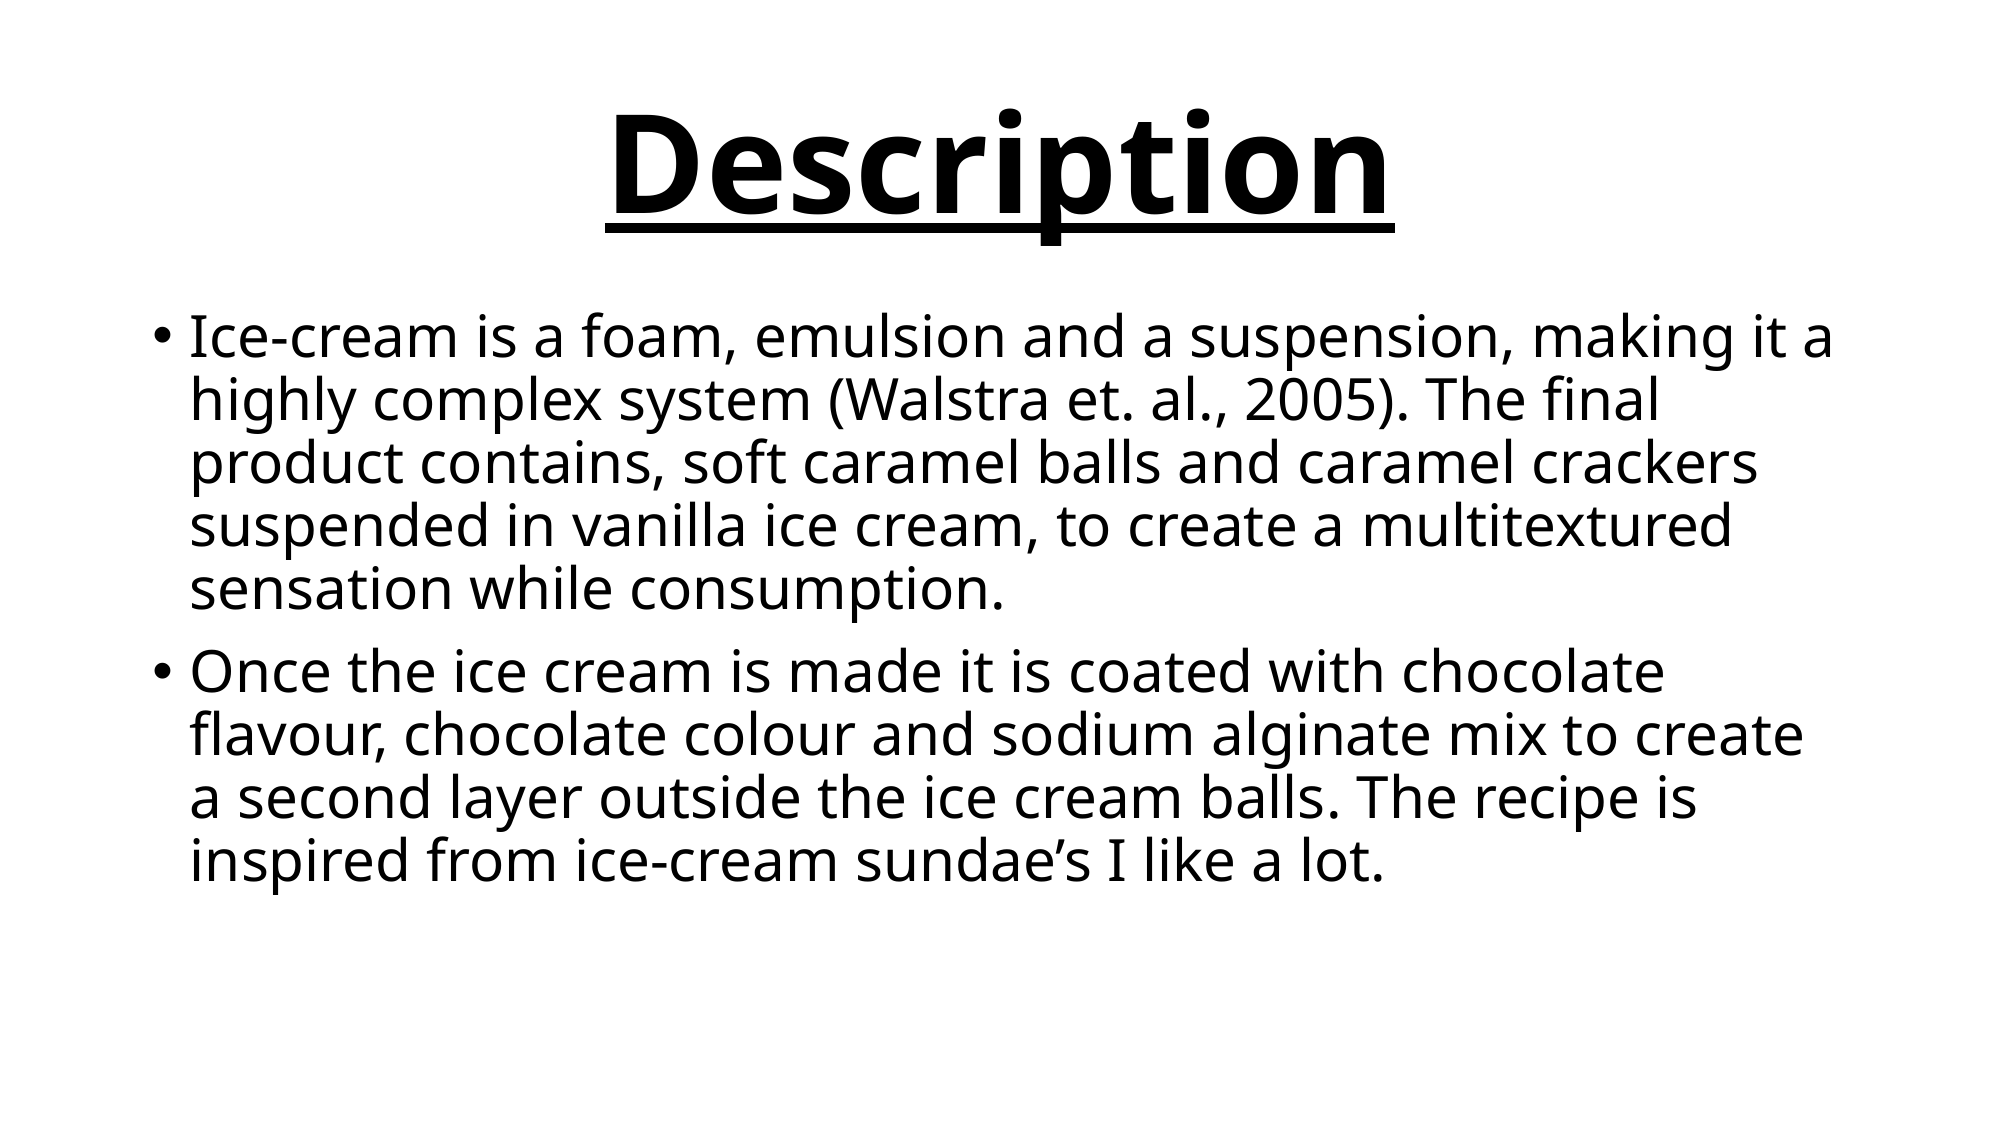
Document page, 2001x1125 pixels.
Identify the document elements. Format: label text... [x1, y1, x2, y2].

title Description [137, 59, 1863, 278]
list Ice-cream is a foam, emulsion and a suspension, making it a highly complex system (Walstra et. al., 2005). The final product contains, soft caramel balls and caramel crackers suspended in vanilla ice cream, to create a multitextured sensation while consumption. Once the ice cream is made it is coated with chocolate flavour, chocolate colour and sodium alginate mix to create a second layer outside the ice cream balls. The recipe is inspired from ice-cream sundae’s I like a lot. [137, 299, 1863, 1014]
